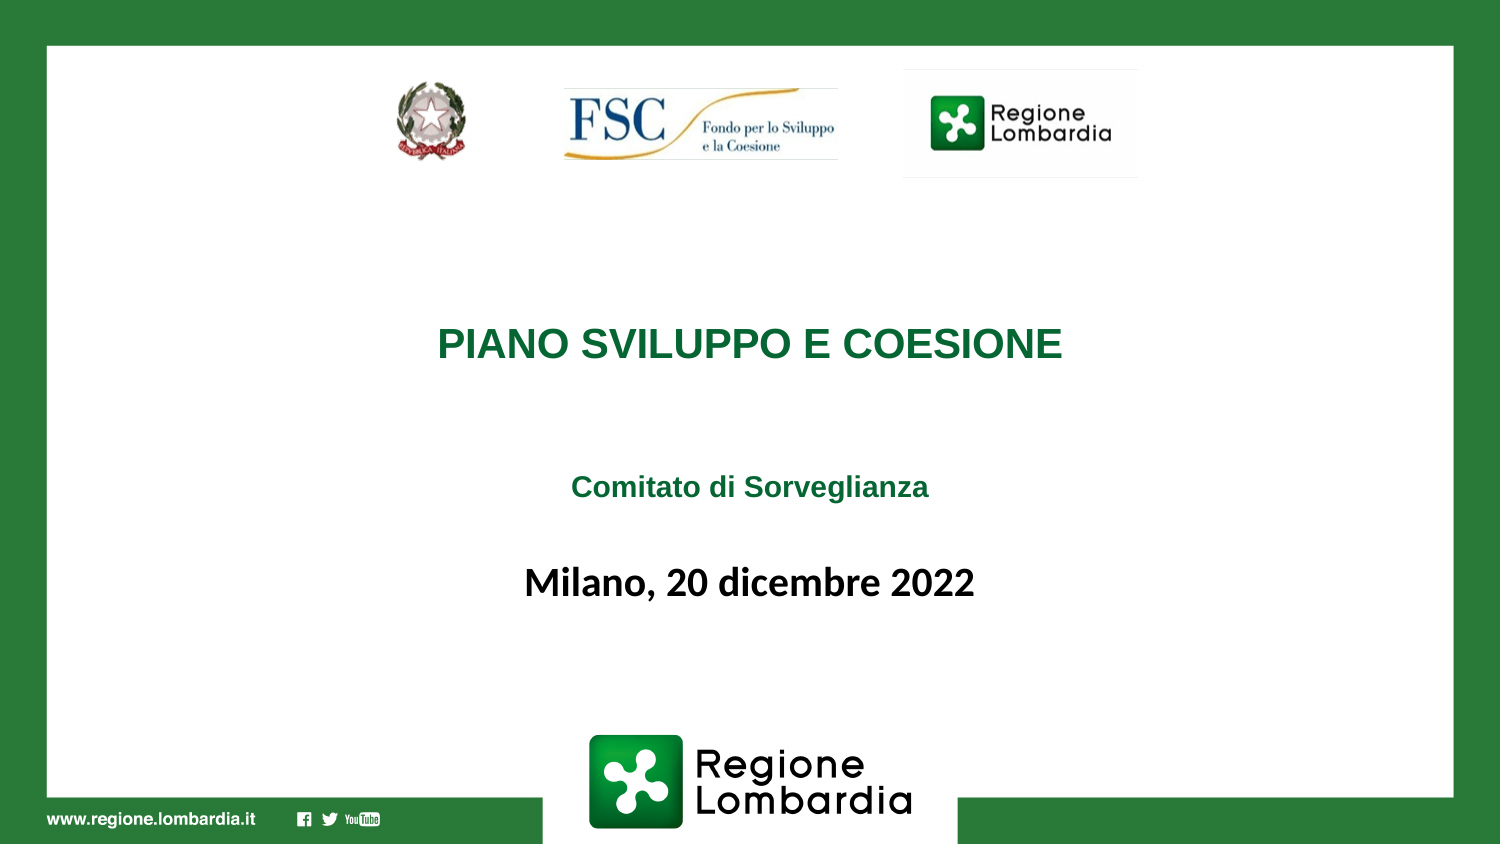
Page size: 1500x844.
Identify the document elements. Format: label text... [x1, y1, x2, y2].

picture [0, 0, 1500, 259]
picture [0, 613, 1500, 844]
text_box Milano, 20 dicembre 2022 [0, 547, 1500, 613]
title PIANO SVILUPPO E COESIONE Comitato di Sorveglianza [0, 259, 1500, 547]
